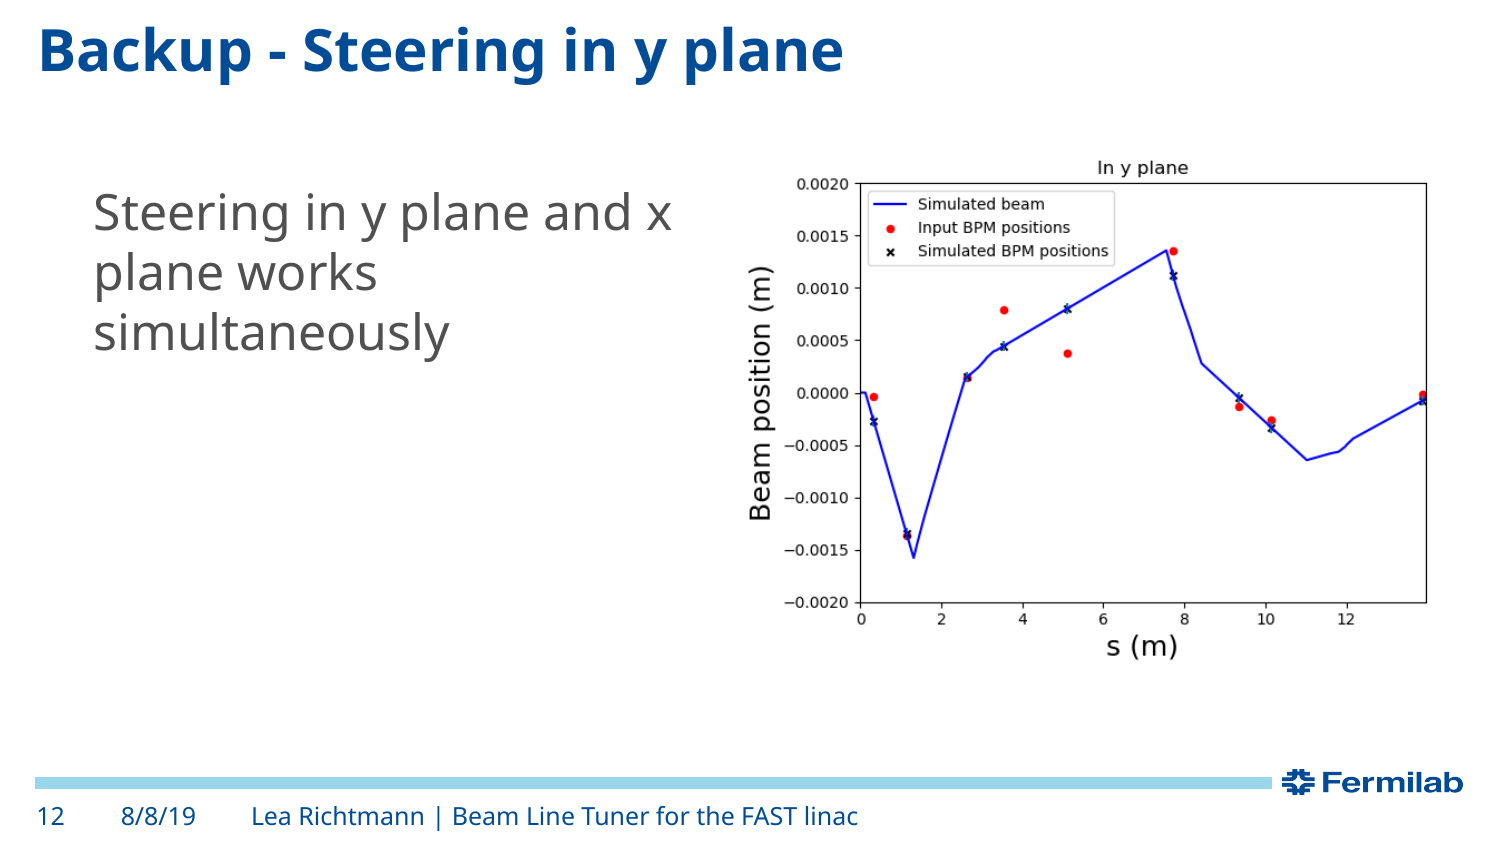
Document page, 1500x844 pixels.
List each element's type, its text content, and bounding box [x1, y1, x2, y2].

picture [1282, 769, 1463, 795]
list Steering in y plane and x plane works simultaneously [37, 110, 739, 734]
slide_number ‹#› [36, 800, 105, 830]
picture [733, 144, 1446, 679]
title Backup - Steering in y plane [37, 30, 1463, 84]
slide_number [120, 800, 232, 830]
footer Lea Richtmann | Beam Line Tuner for the FAST linac [251, 800, 1279, 831]
